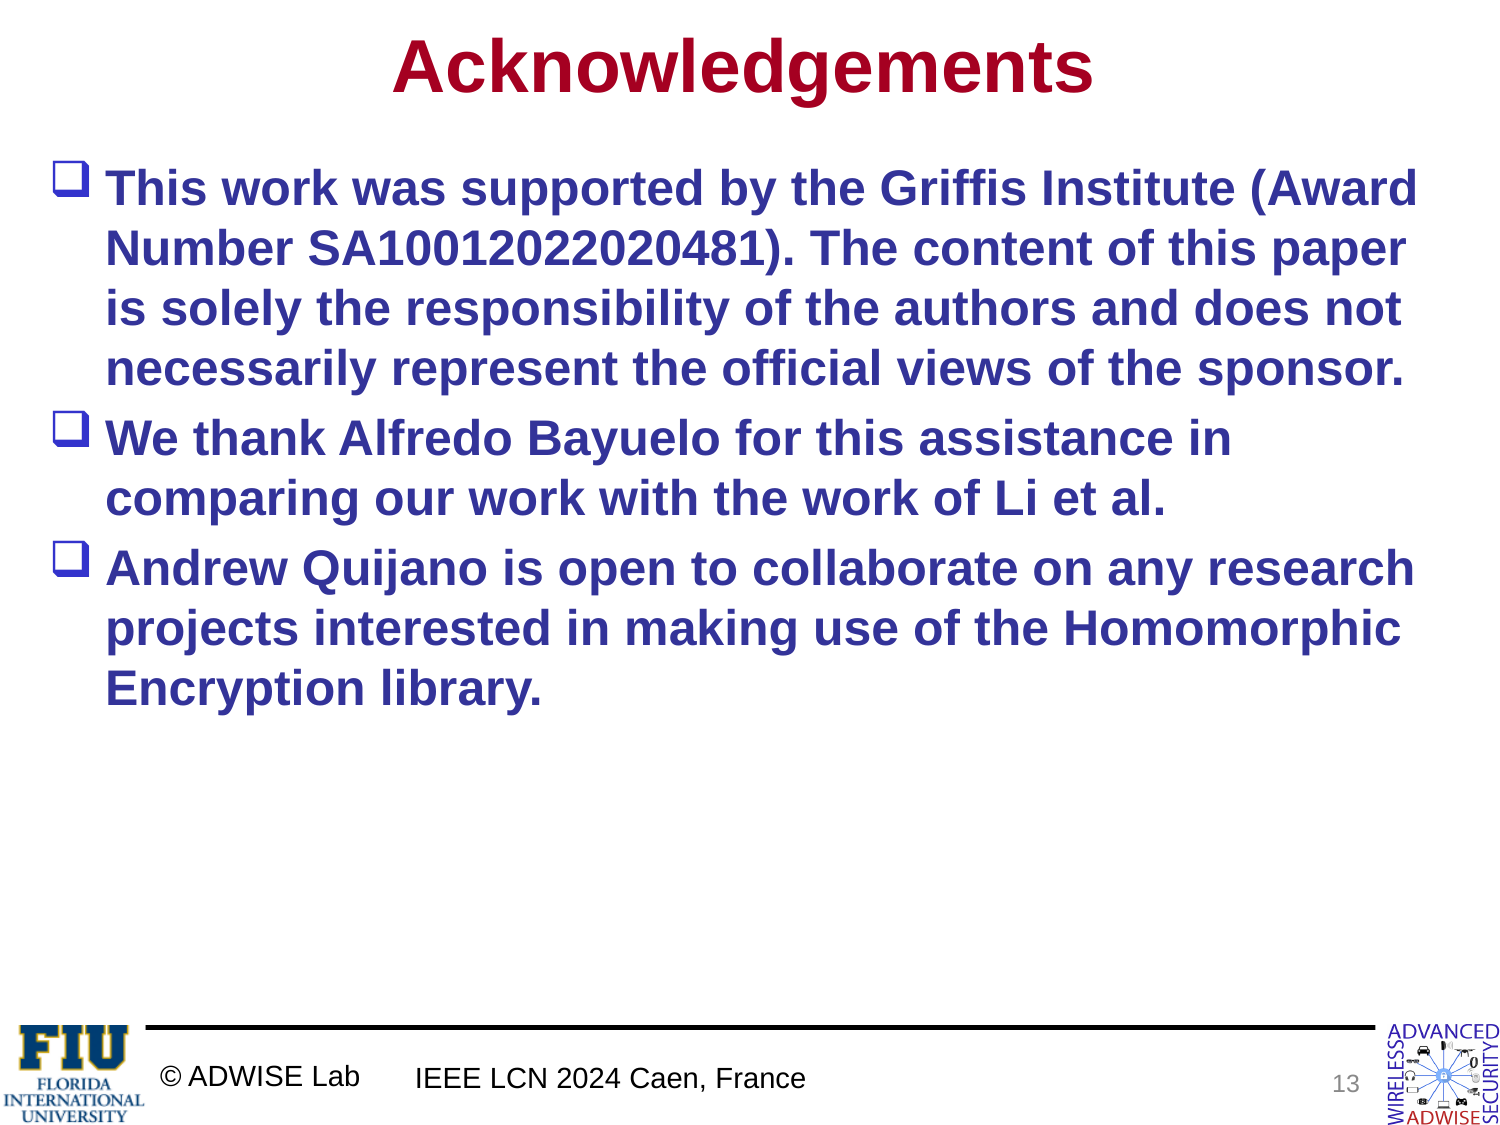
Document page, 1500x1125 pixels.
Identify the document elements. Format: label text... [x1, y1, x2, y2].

footer IEEE LCN 2024 Caen, France [399, 1052, 1175, 1112]
picture [1387, 1024, 1500, 1125]
list This work was supported by the Griffis Institute (Award Number SA10012022020481). The content of this paper is solely the responsibility of the authors and does not necessarily represent the official views of the sponsor. We thank Alfredo Bayuelo for this assistance in comparing our work with the work of Li et al. Andrew Quijano is open to collaborate on any research projects interested in making use of the Homomorphic Encryption library. [37, 149, 1450, 1025]
title Acknowledgements [37, 0, 1450, 125]
slide_number 13 [1200, 1052, 1375, 1113]
